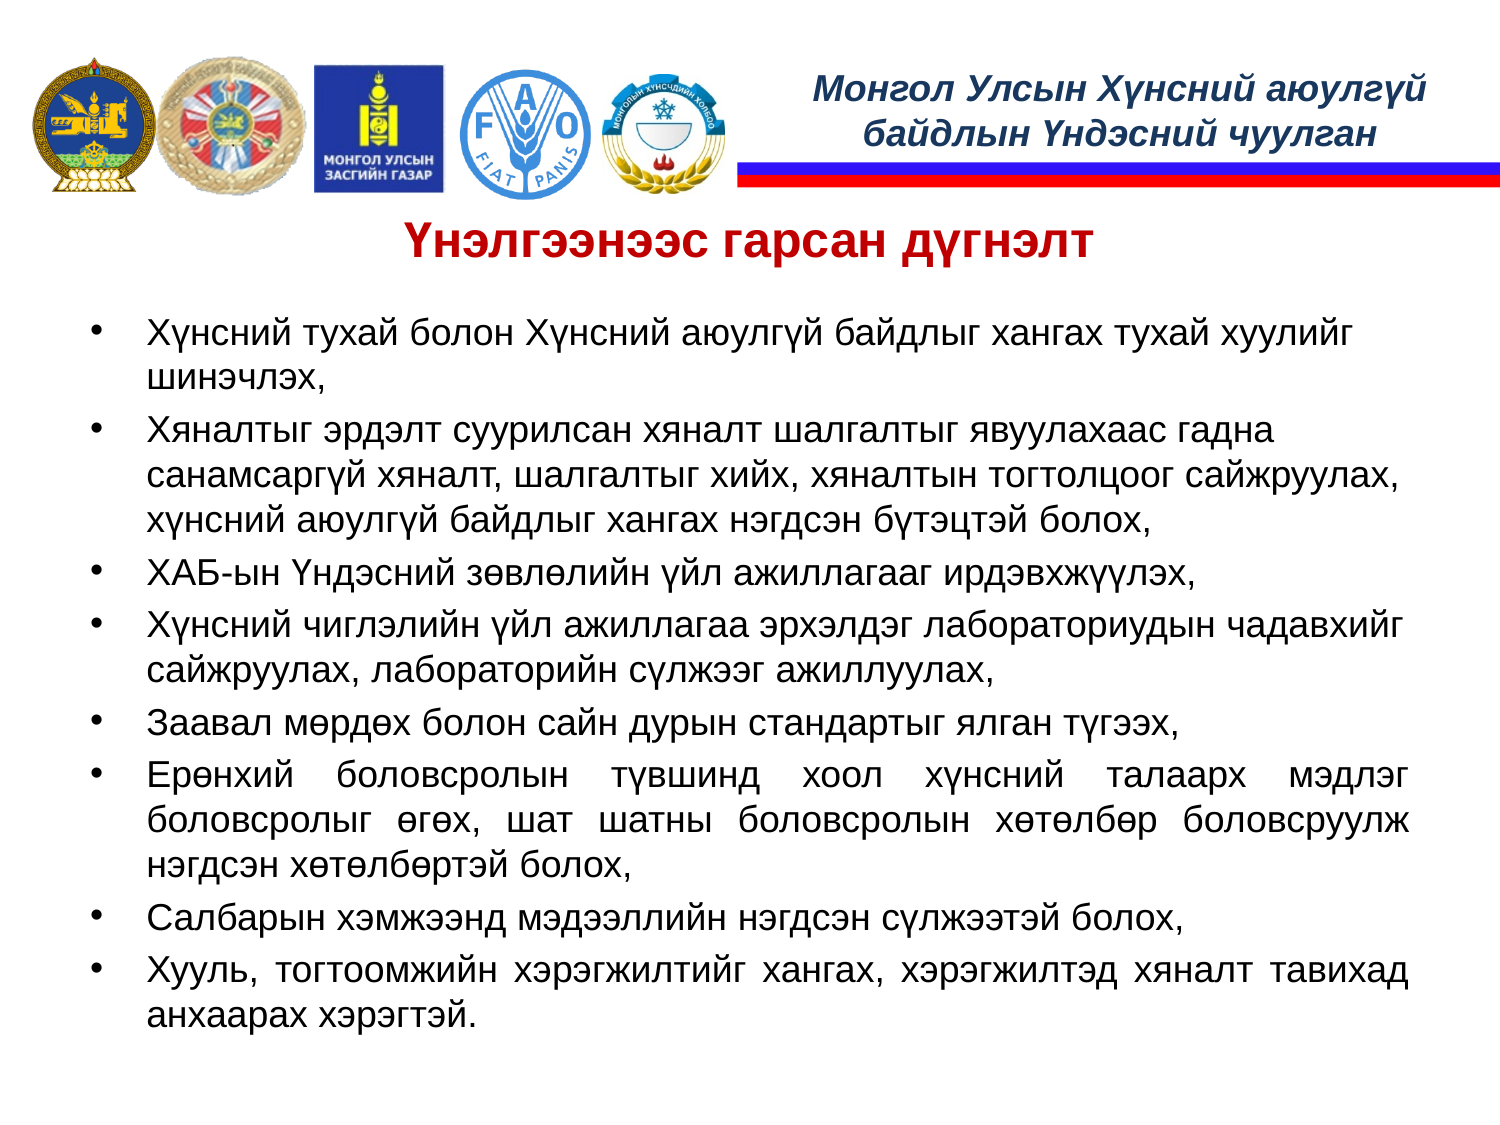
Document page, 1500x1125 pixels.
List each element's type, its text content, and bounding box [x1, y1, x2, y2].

list Хүнсний тухай болон Хүнсний аюулгүй байдлыг хангах тухай хуулийг шинэчлэх, Хяналтыг эрдэлт суурилсан хяналт шалгалтыг явуулахаас гадна санамсаргүй хяналт, шалгалтыг хийх, хяналтын тогтолцоог сайжруулах, хүнсний аюулгүй байдлыг хангах нэгдсэн бүтэцтэй болох, ХАБ-ын Үндэсний зөвлөлийн үйл ажиллагааг ирдэвхжүүлэх, Хүнсний чиглэлийн үйл ажиллагаа эрхэлдэг лабораториудын чадавхийг сайжруулах, лабораторийн сүлжээг ажиллуулах, Заавал мөрдөх болон сайн дурын стандартыг ялган түгээх, Ерөнхий боловсролын түвшинд хоол хүнсний талаарх мэдлэг боловсролыг өгөх, шат шатны боловсролын хөтөлбөр боловсруулж нэгдсэн хөтөлбөртэй болох, Салбарын хэмжээнд мэдээллийн нэгдсэн сүлжээтэй болох, Хууль, тогтоомжийн хэрэгжилтийг хангах, хэрэгжилтэд хяналт тавихад анхаарах хэрэгтэй. [74, 299, 1426, 1076]
picture [623, 89, 644, 107]
picture [458, 68, 592, 200]
picture [602, 74, 725, 194]
picture [32, 50, 446, 200]
picture [602, 74, 656, 128]
title Үнэлгээнээс гарсан дүгнэлт [75, 200, 1425, 275]
